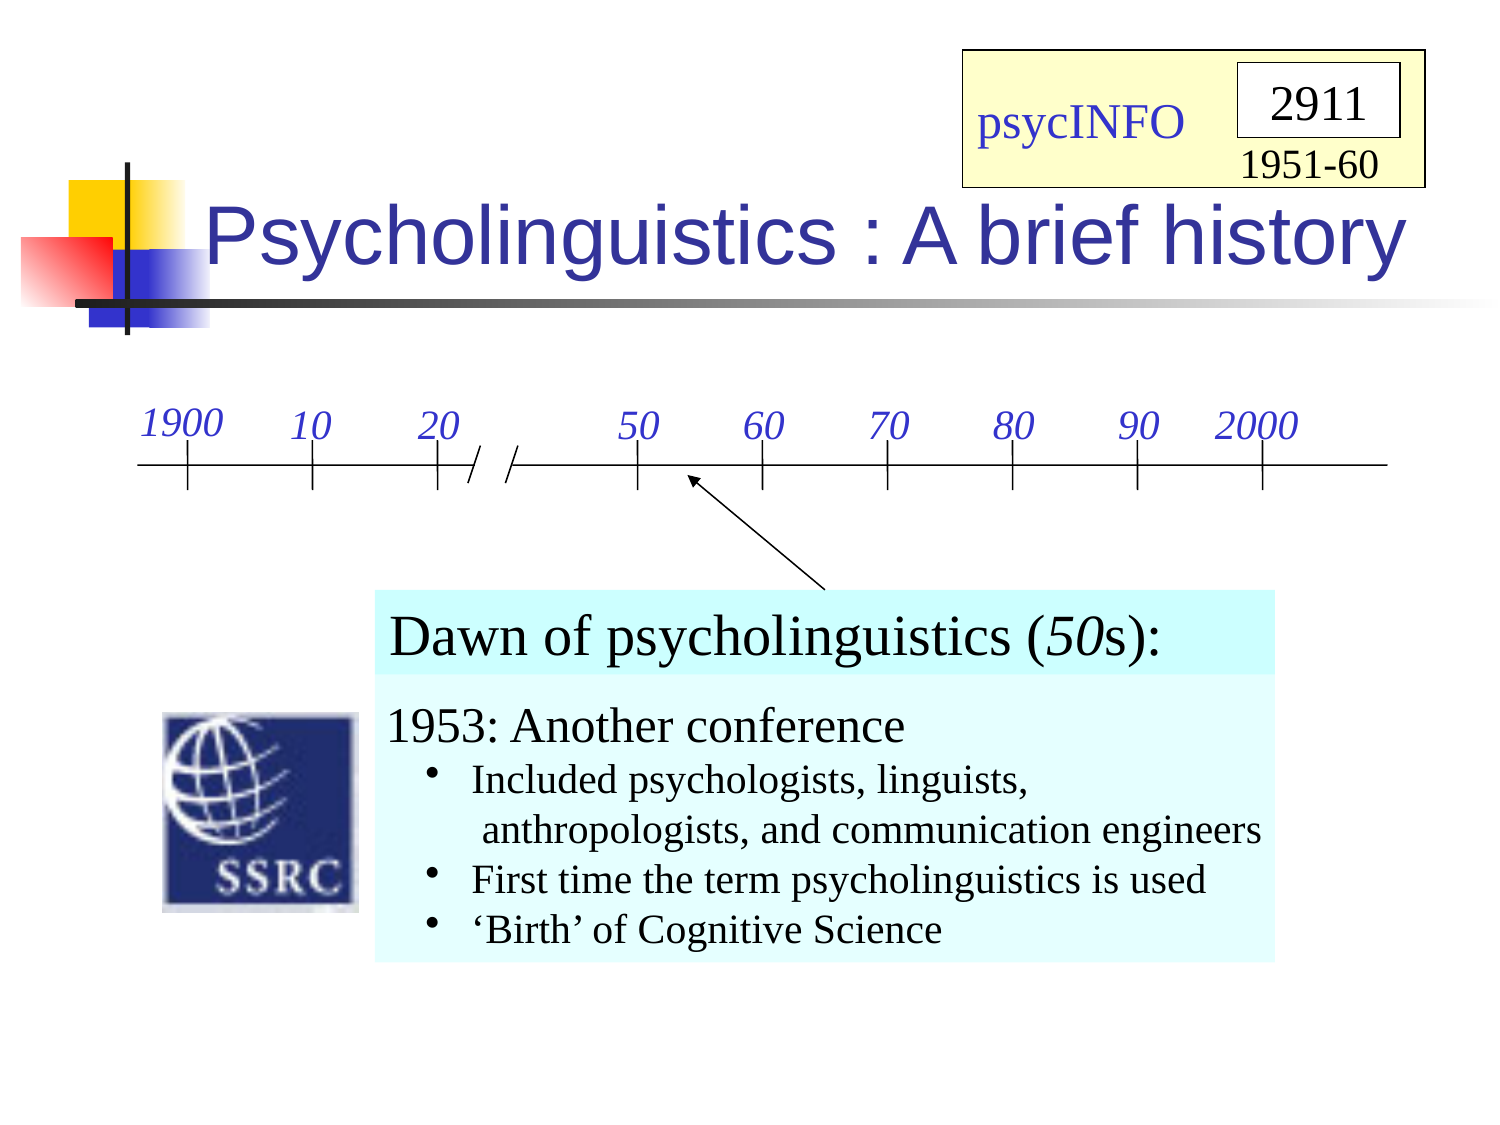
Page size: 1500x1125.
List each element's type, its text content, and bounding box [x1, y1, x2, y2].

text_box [372, 674, 1277, 963]
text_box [124, 387, 1388, 491]
text_box Dawn of psycholinguistics (50s): [374, 589, 1275, 673]
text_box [962, 49, 1426, 195]
picture [162, 712, 359, 913]
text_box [687, 474, 826, 591]
title Psycholinguistics : A brief history [188, 101, 1468, 289]
